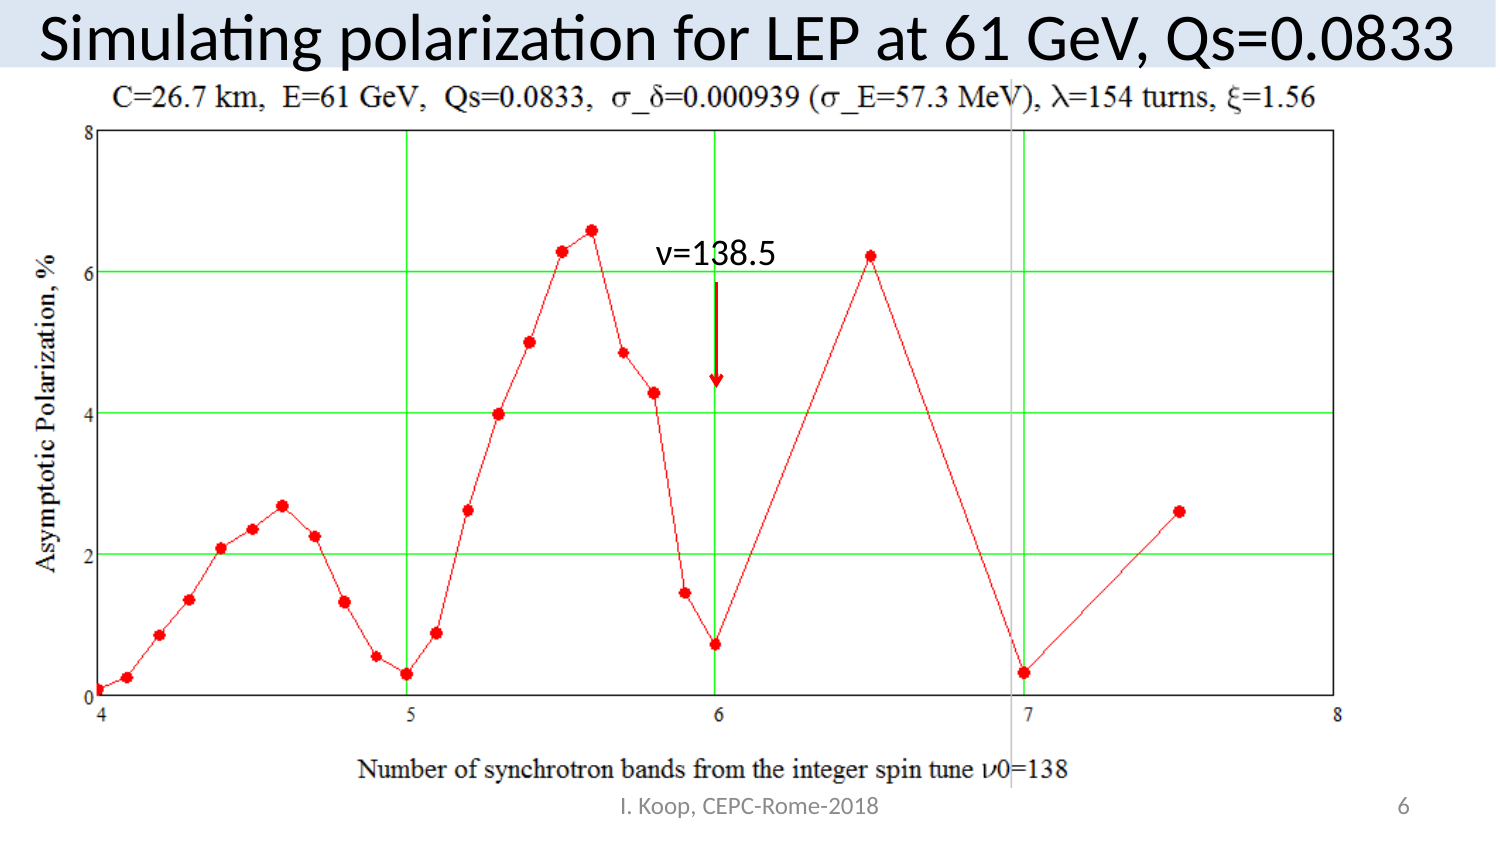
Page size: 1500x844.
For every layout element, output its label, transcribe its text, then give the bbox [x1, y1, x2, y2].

slide_number 6 [1074, 782, 1425, 827]
title Simulating polarization for LEP at 61 GeV, Qs=0.0833 [0, 0, 1496, 68]
picture [29, 79, 1347, 789]
footer I. Koop, CEPC-Rome-2018 [512, 797, 988, 827]
